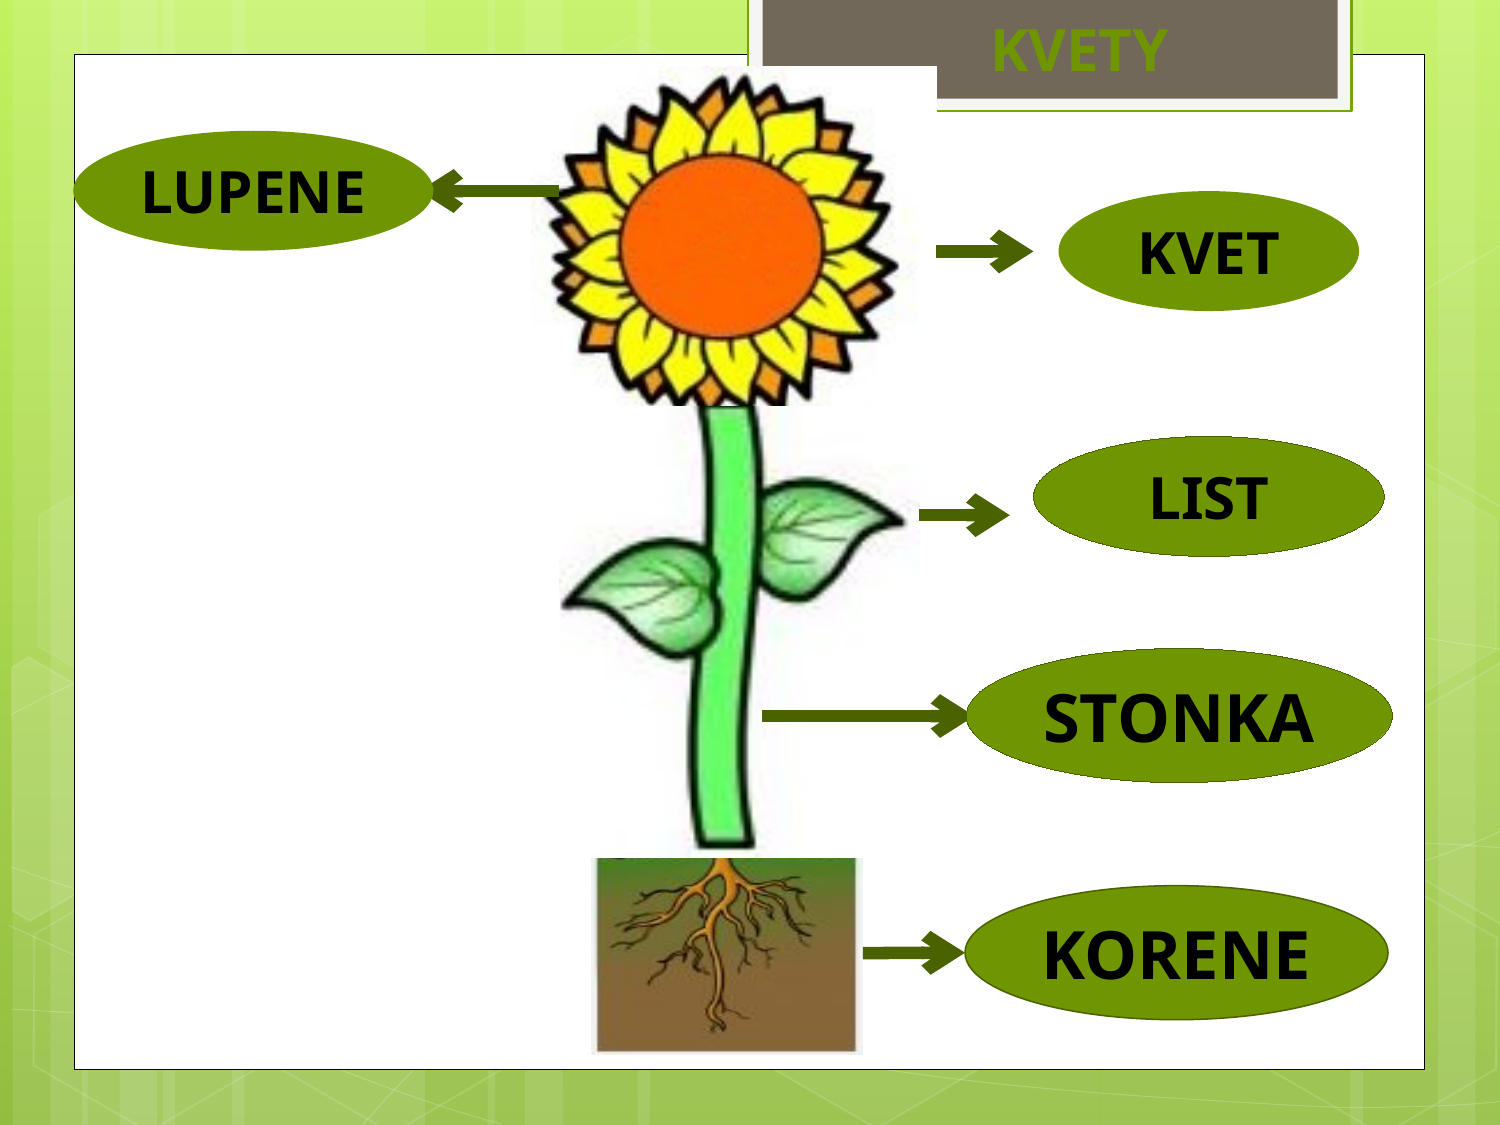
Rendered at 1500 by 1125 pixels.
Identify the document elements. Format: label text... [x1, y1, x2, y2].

text_box LUPENE [73, 130, 434, 251]
text_box KORENE [964, 884, 1389, 1021]
picture [531, 66, 937, 1055]
text_box LIST [1033, 436, 1385, 557]
text_box STONKA [966, 648, 1393, 783]
text_box KVET [1058, 191, 1360, 312]
text_box KVETY [975, 5, 1184, 91]
